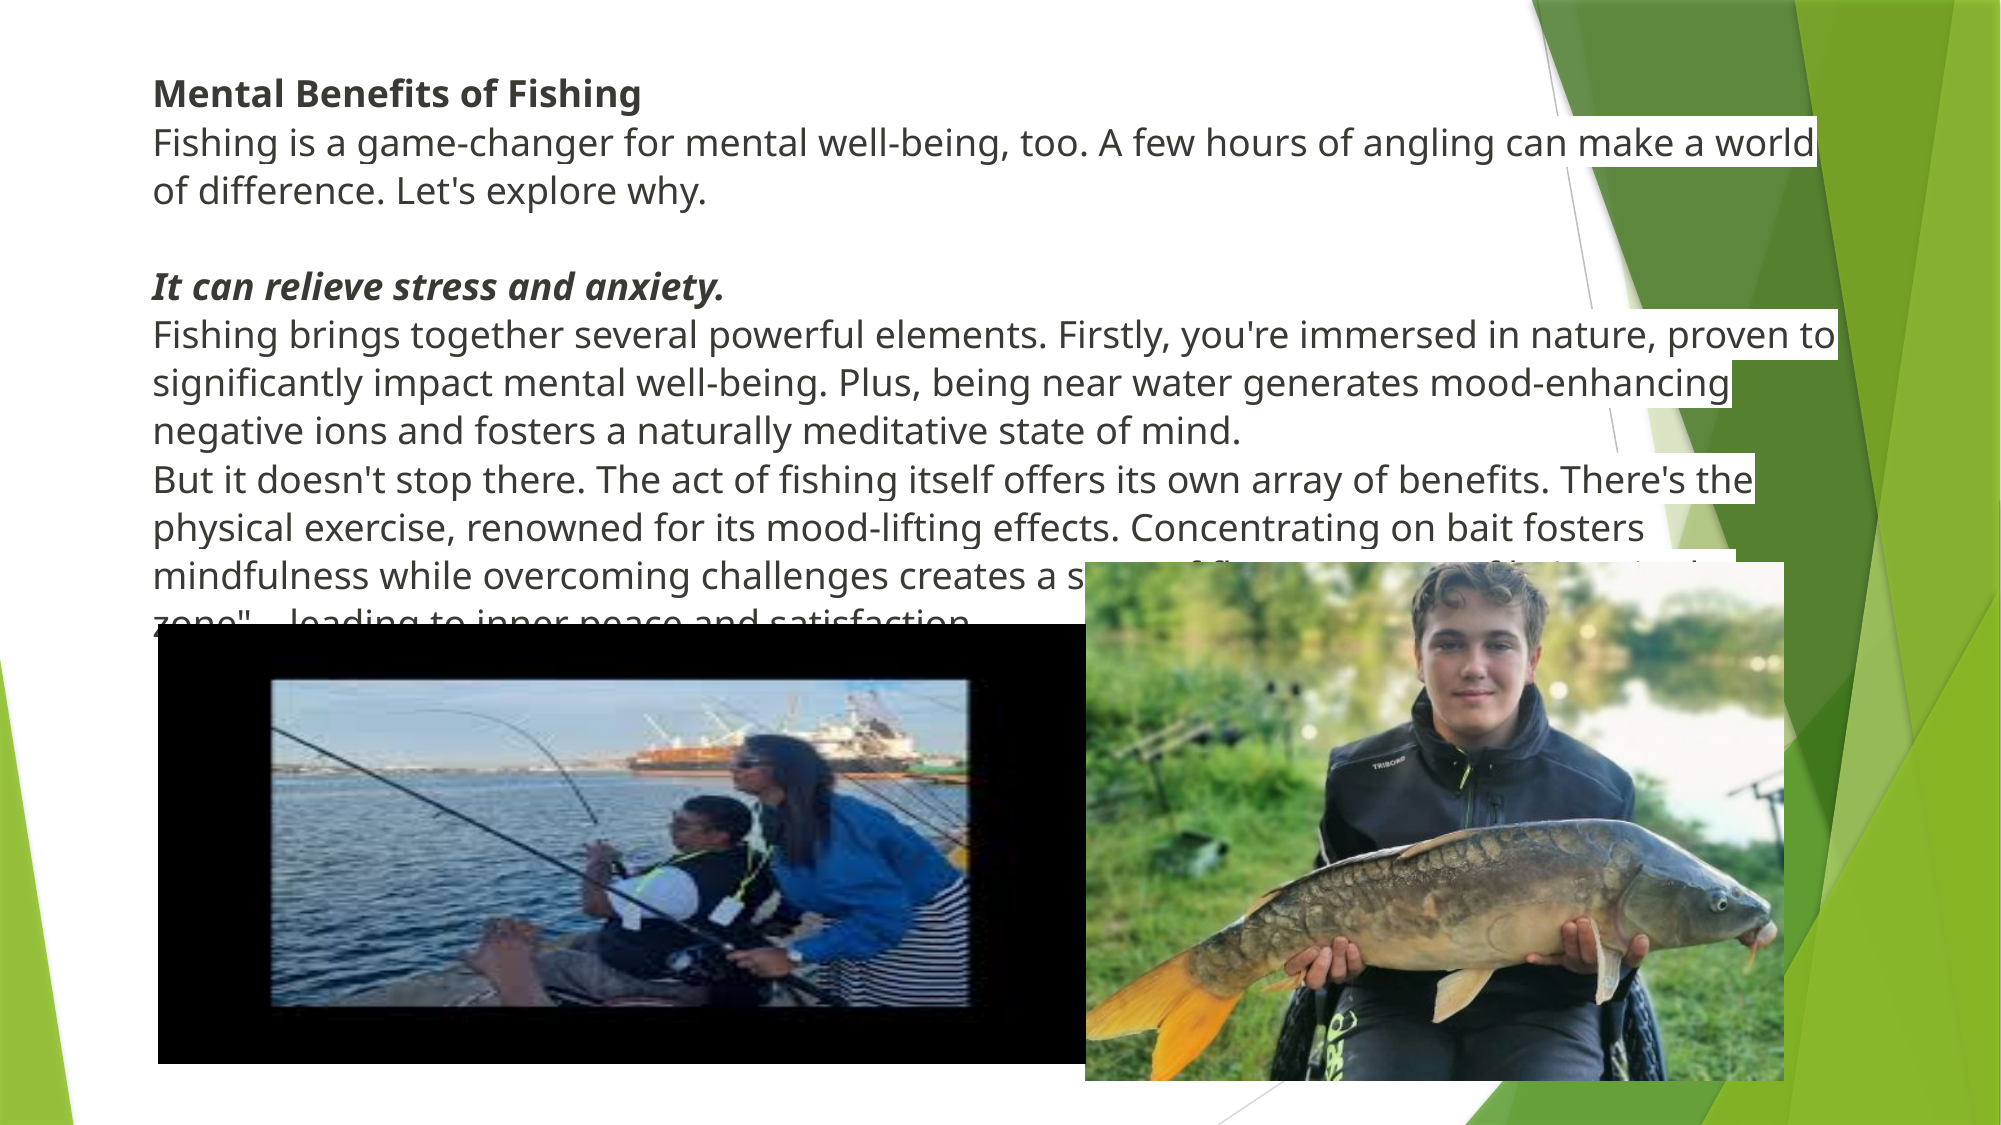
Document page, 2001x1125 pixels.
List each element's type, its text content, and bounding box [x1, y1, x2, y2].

title Mental Benefits of Fishing Fishing is a game-changer for mental well-being, too. A few hours of angling can make a world of difference. Let's explore why. It can relieve stress and anxiety. Fishing brings together several powerful elements. Firstly, you're immersed in nature, proven to significantly impact mental well-being. Plus, being near water generates mood-enhancing negative ions and fosters a naturally meditative state of mind. But it doesn't stop there. The act of fishing itself offers its own array of benefits. There's the physical exercise, renowned for its mood-lifting effects. Concentrating on bait fosters mindfulness while overcoming challenges creates a state of flow—a sense of being "in the zone"—leading to inner peace and satisfaction. [137, 59, 1863, 774]
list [1084, 561, 1785, 1081]
picture [157, 623, 1086, 1064]
